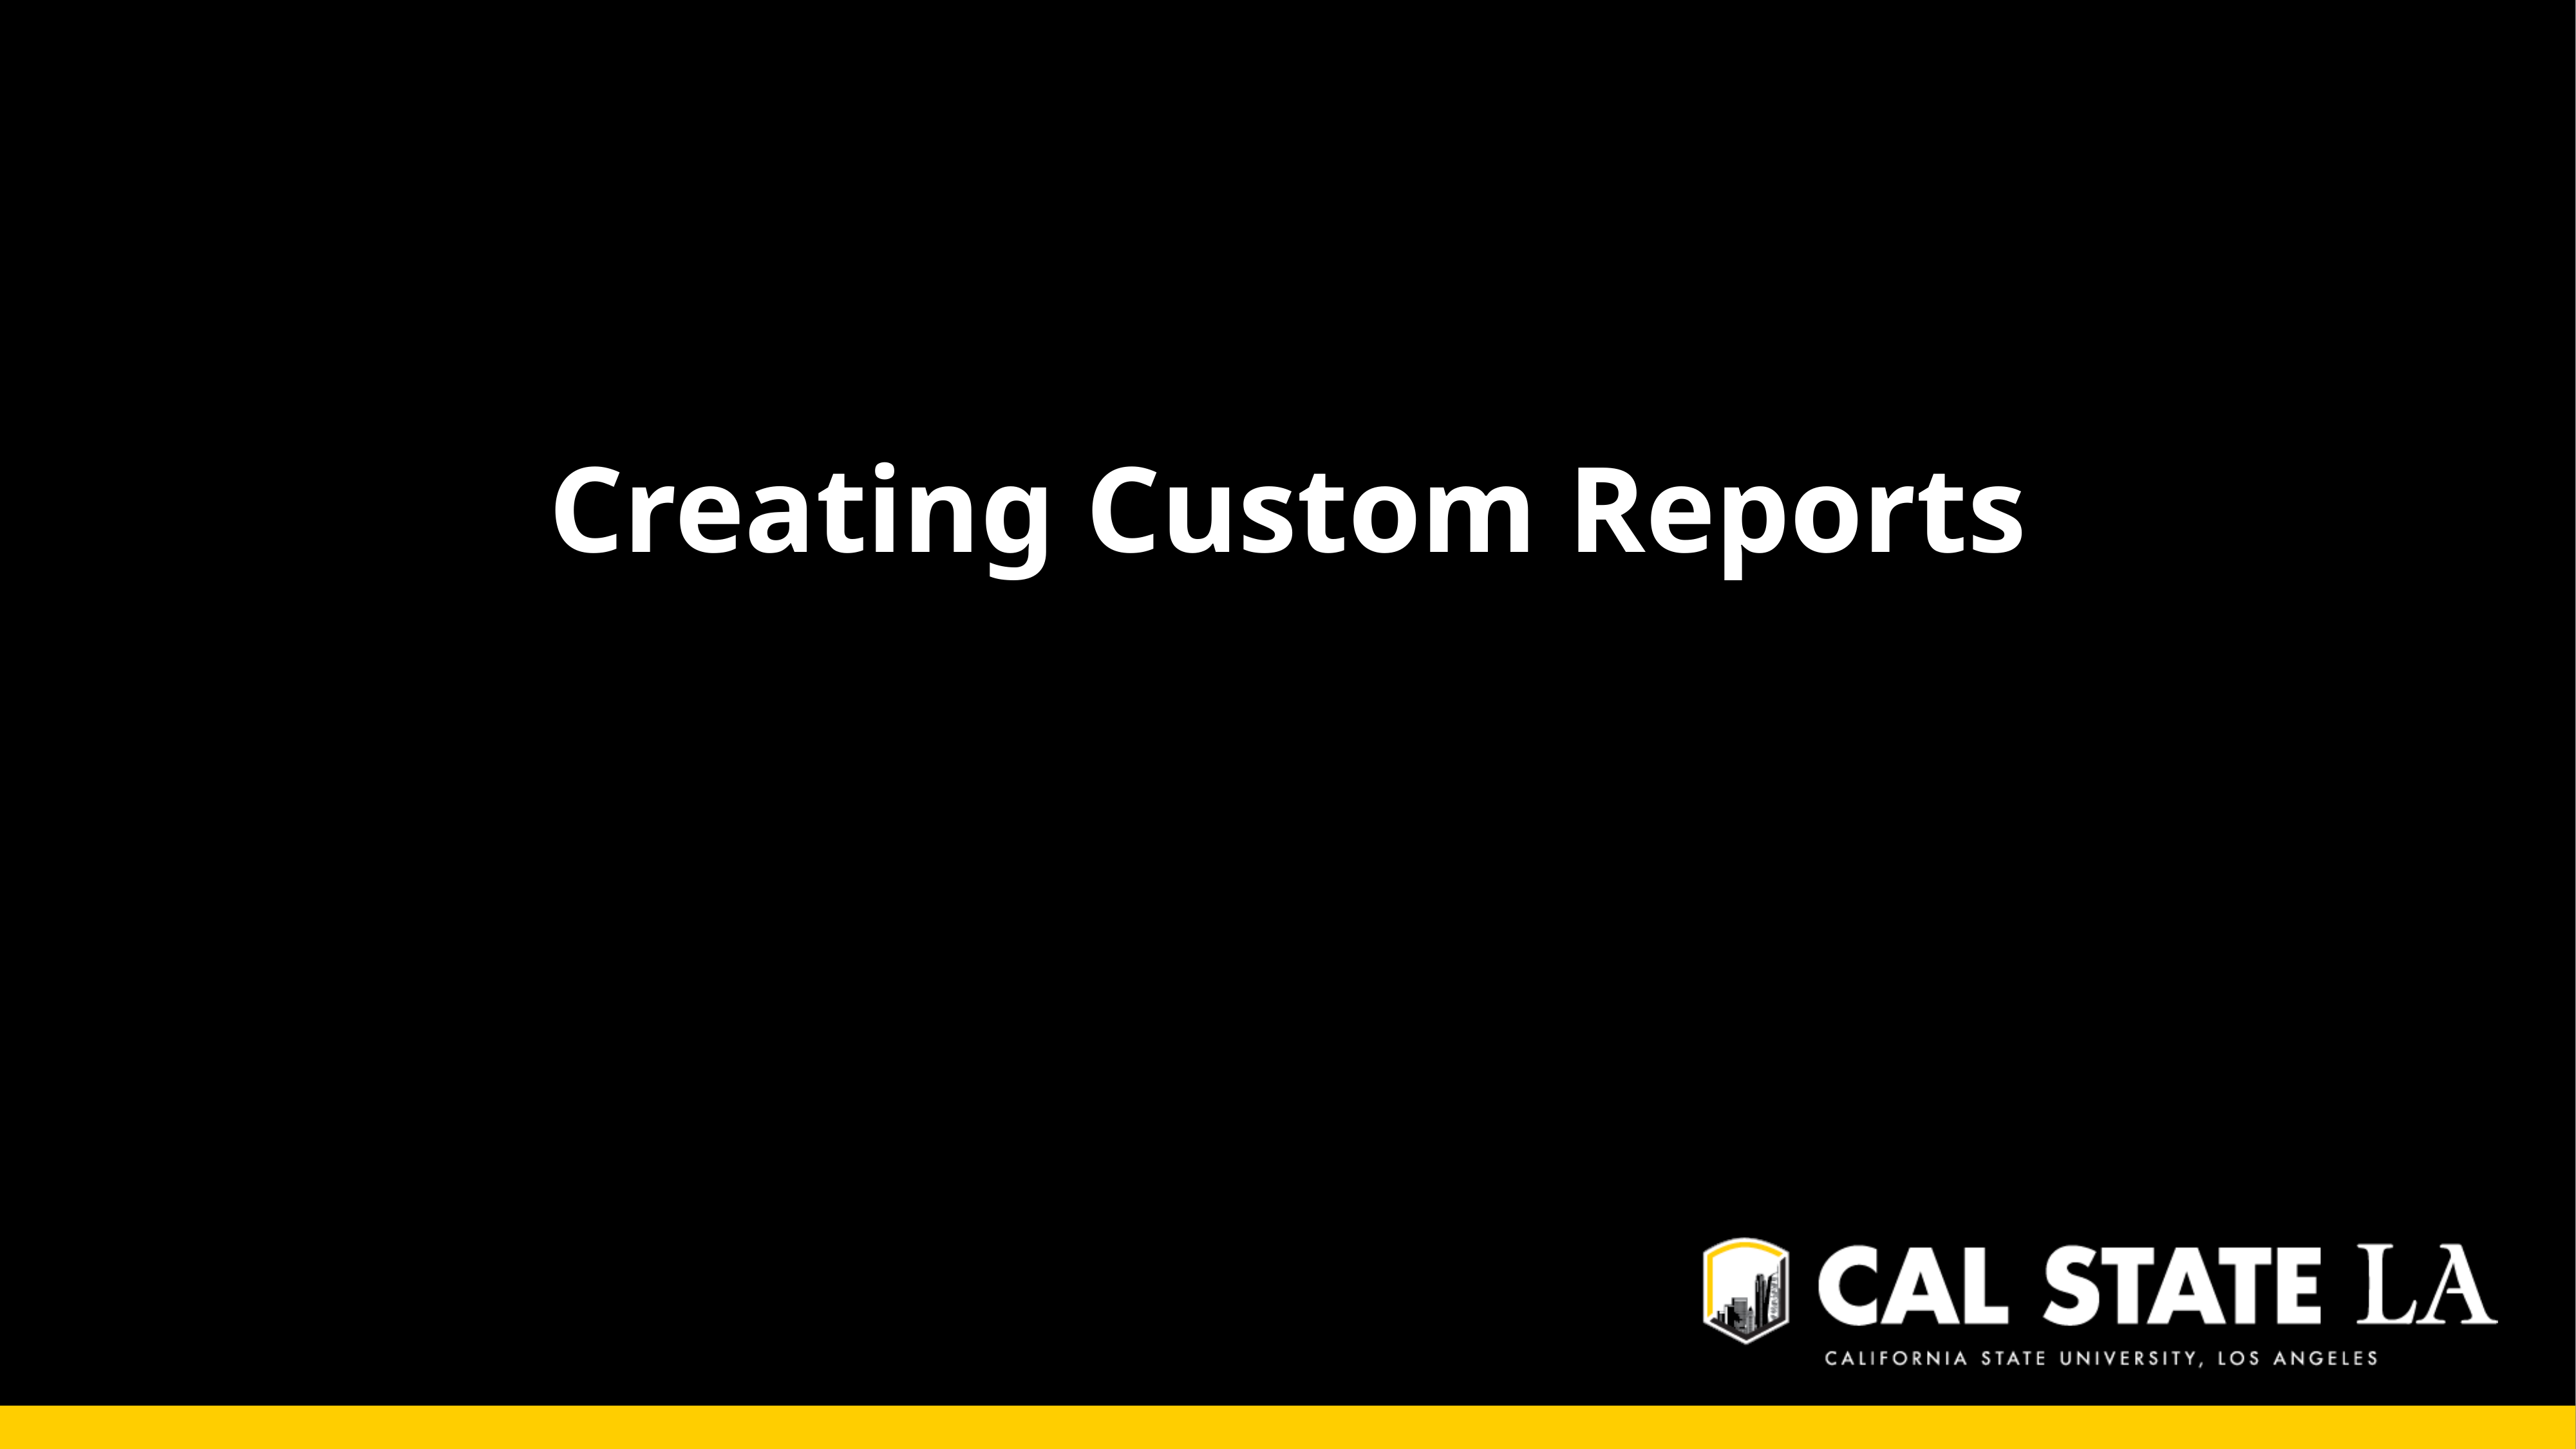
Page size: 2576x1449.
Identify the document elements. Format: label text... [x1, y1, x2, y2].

picture [1702, 1236, 2498, 1369]
text_box Creating Custom Reports [224, 430, 2352, 589]
